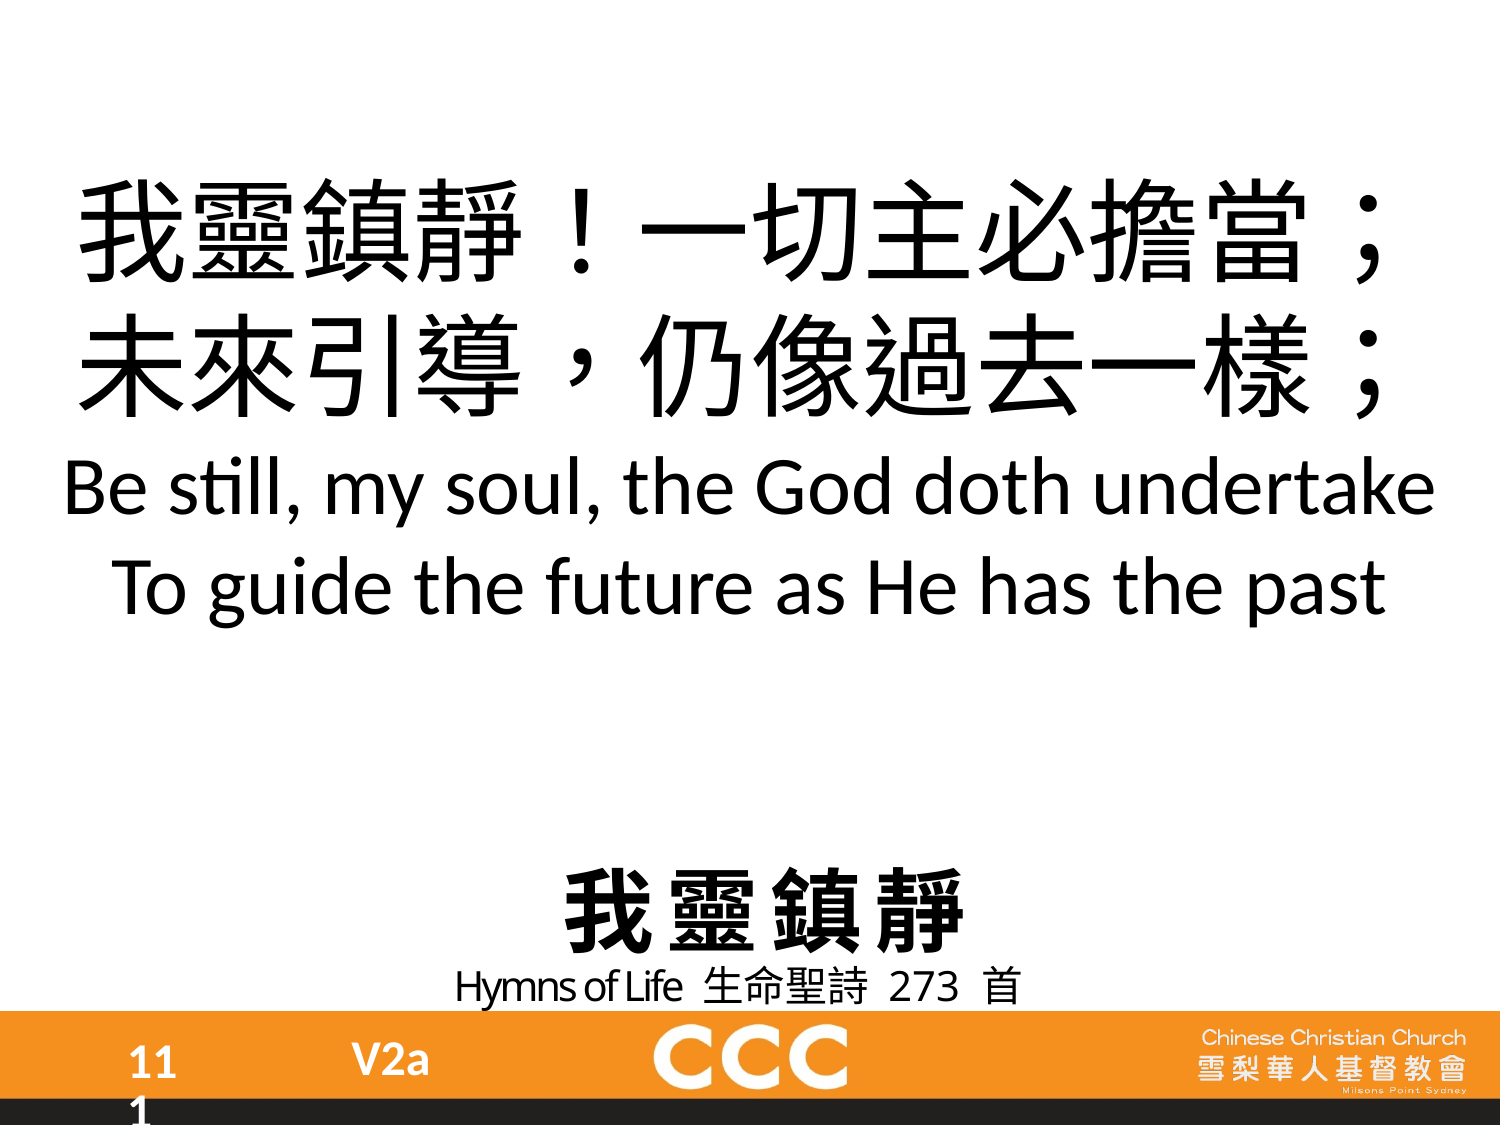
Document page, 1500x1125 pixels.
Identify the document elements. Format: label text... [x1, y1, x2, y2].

text_box 我靈鎮靜！一切主必擔當； 未來引導，仍像過去一樣； Be still, my soul, the God doth undertake To guide the future as He has the past [0, 19, 1500, 639]
text_box V2a [336, 1018, 486, 1094]
picture [0, 1011, 1500, 1125]
text_box Hymns of Life 生命聖詩 273 首 [182, 971, 1294, 1018]
slide_number 111 [112, 1020, 215, 1094]
text_box 我靈鎮靜 [178, 845, 1351, 971]
